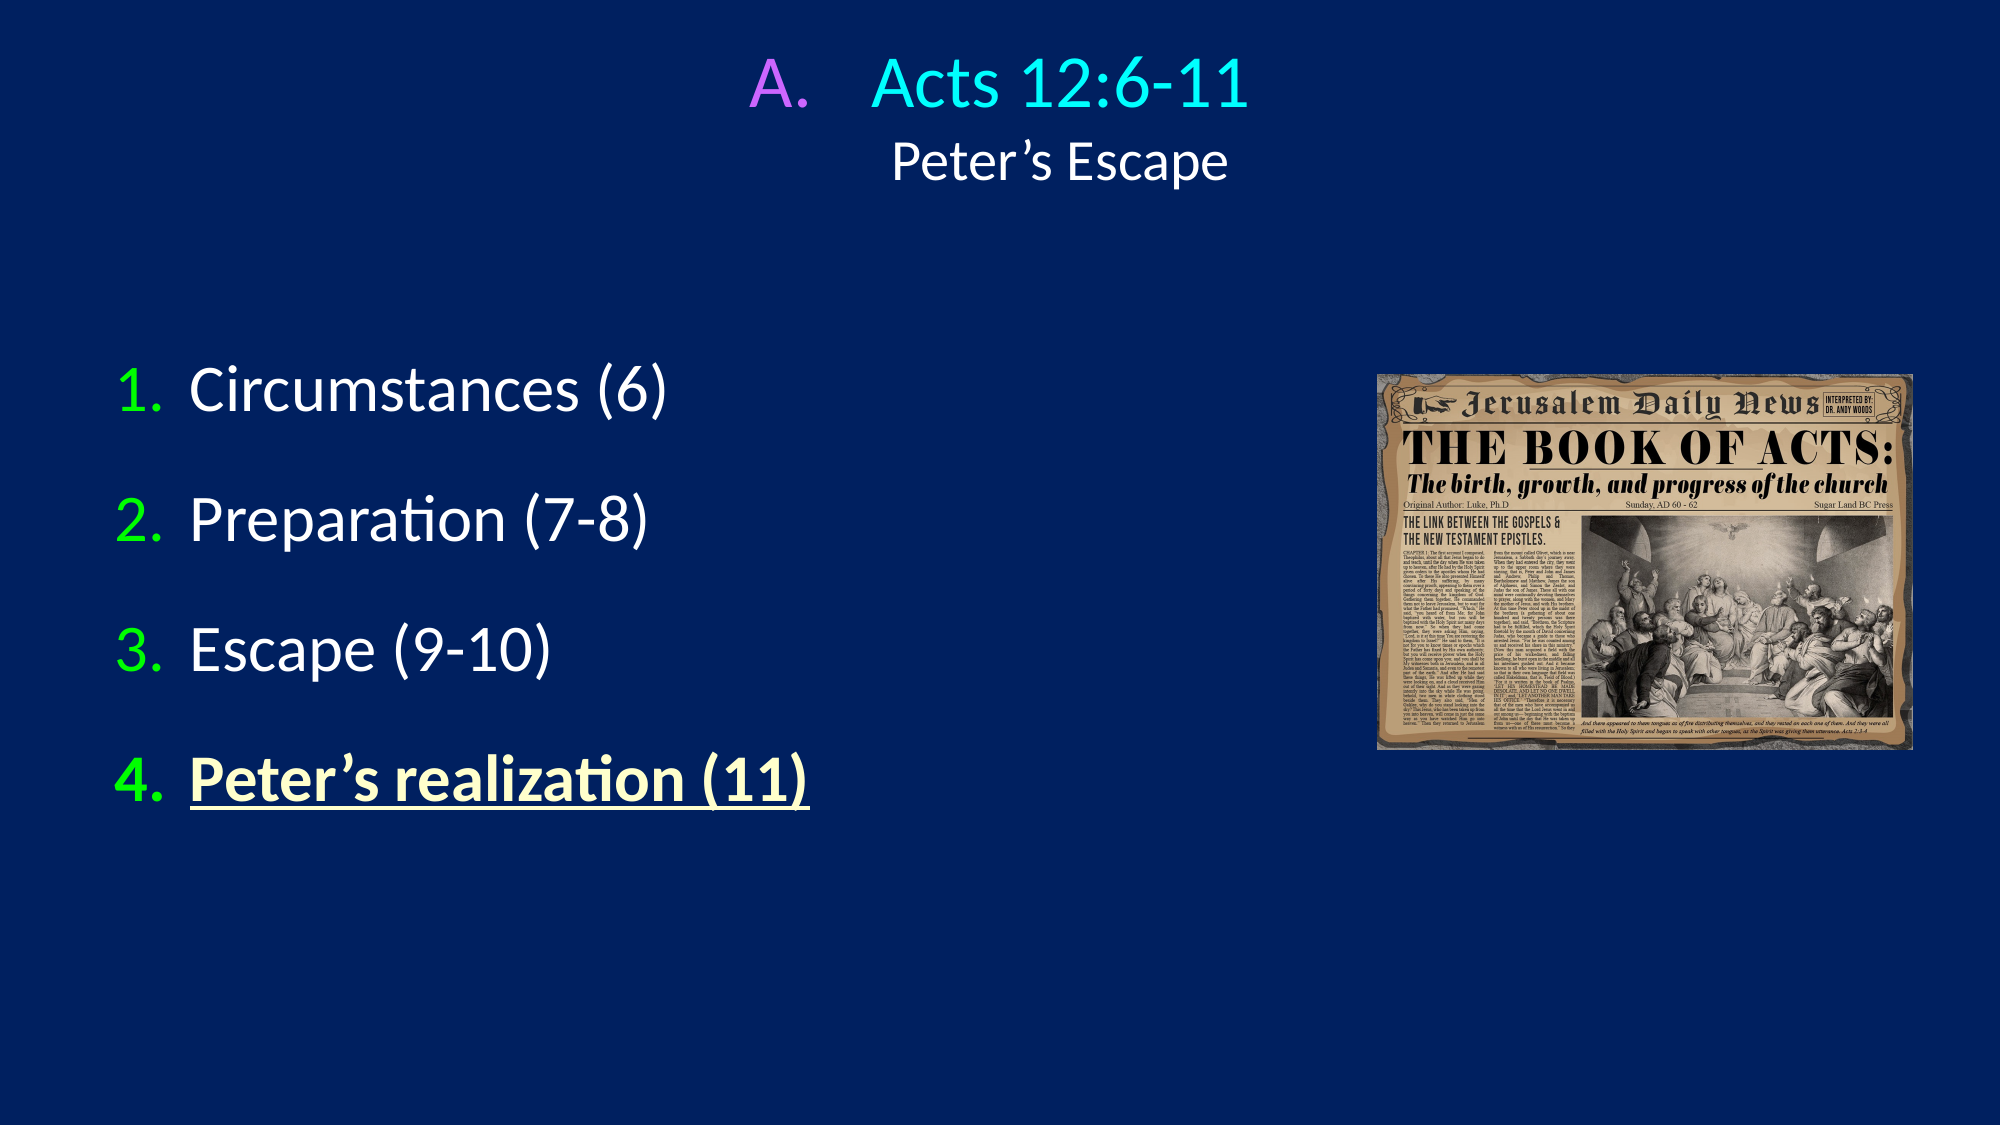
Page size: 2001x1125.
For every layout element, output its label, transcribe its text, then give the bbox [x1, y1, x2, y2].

picture [1377, 374, 1913, 750]
list Circumstances (6) Preparation (7-8) Escape (9-10) Peter’s realization (11) [99, 337, 1238, 750]
title Acts 12:6-11 Peter’s Escape [449, 37, 1551, 188]
